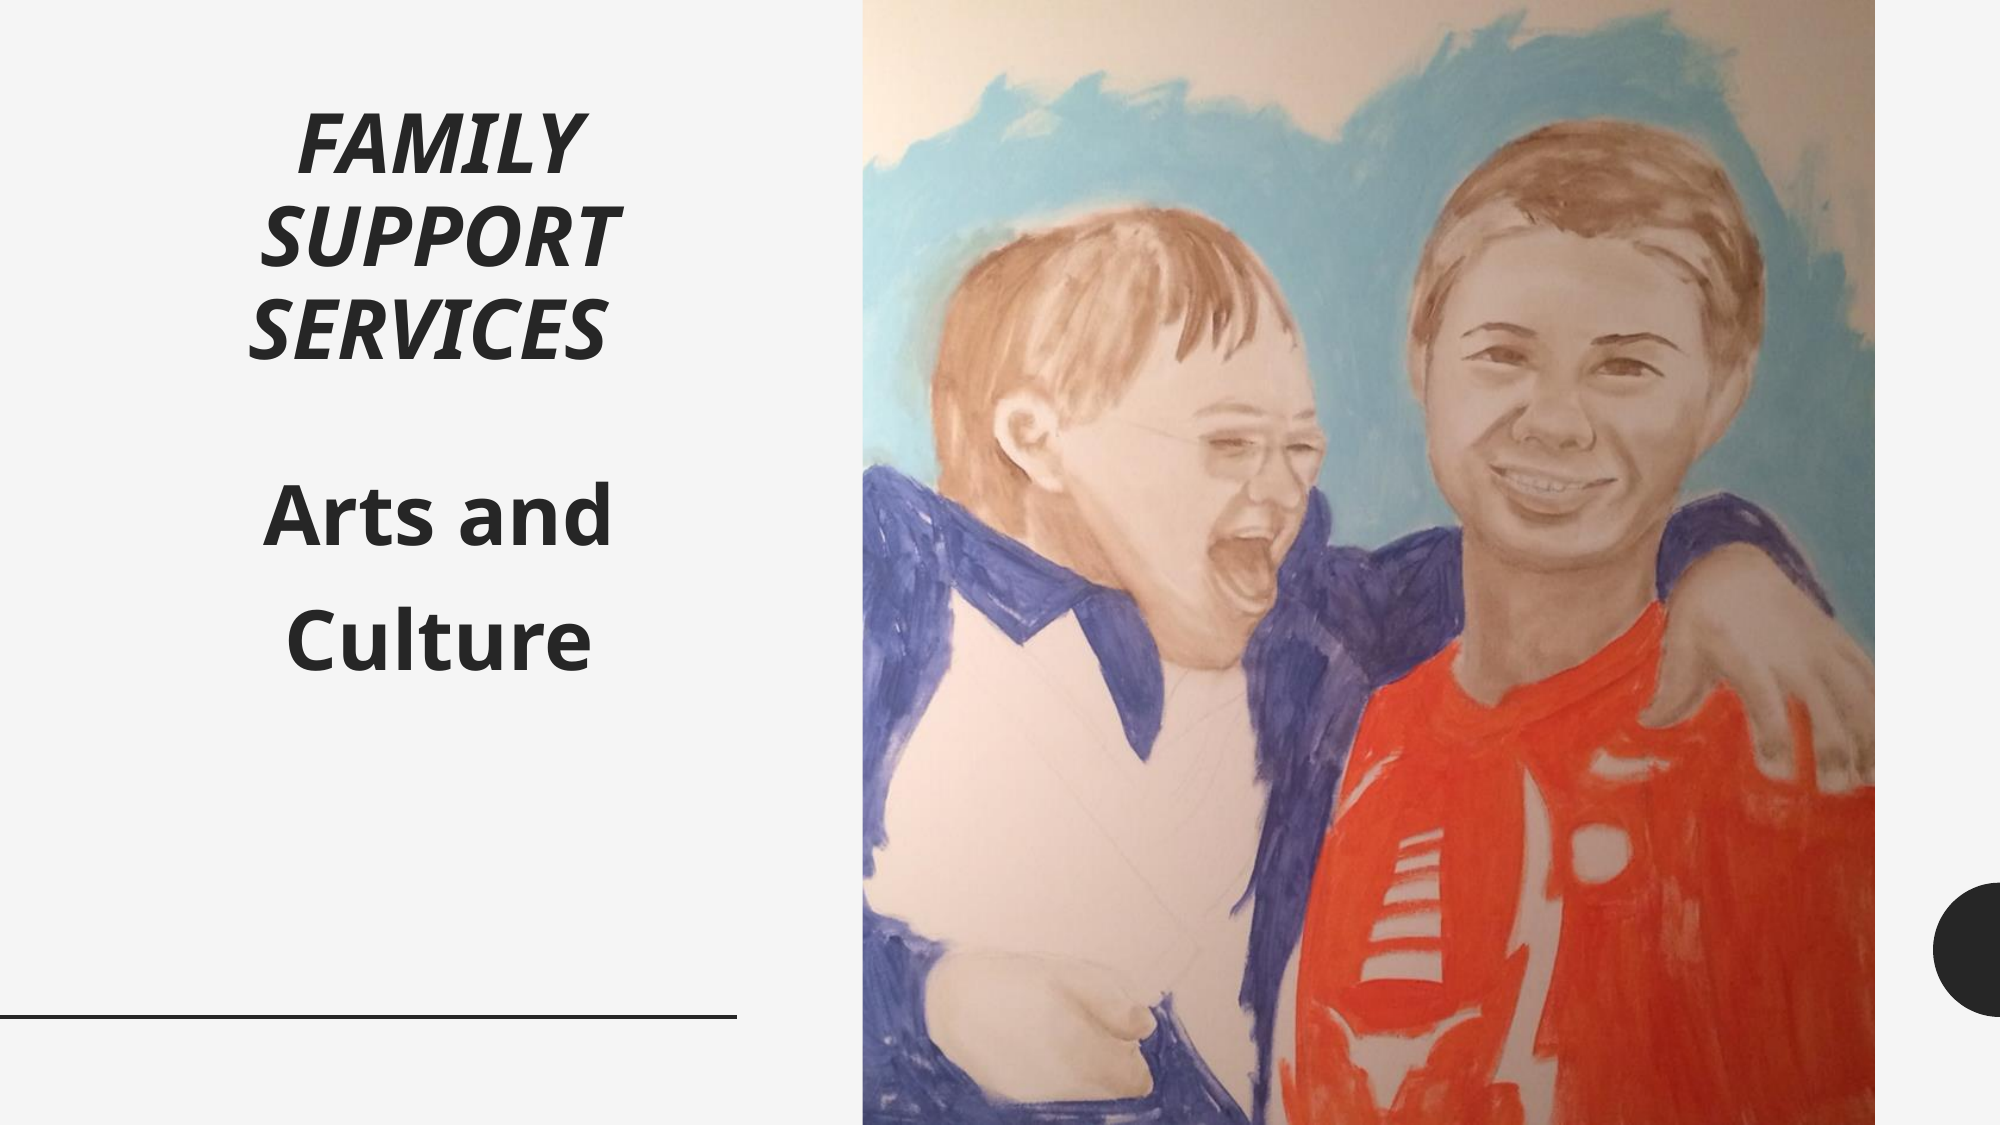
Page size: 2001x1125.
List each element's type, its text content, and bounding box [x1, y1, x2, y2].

title FAMILY SUPPORT SERVICES [124, 91, 755, 407]
list Arts and Culture [124, 430, 755, 962]
picture [862, 0, 1875, 1125]
